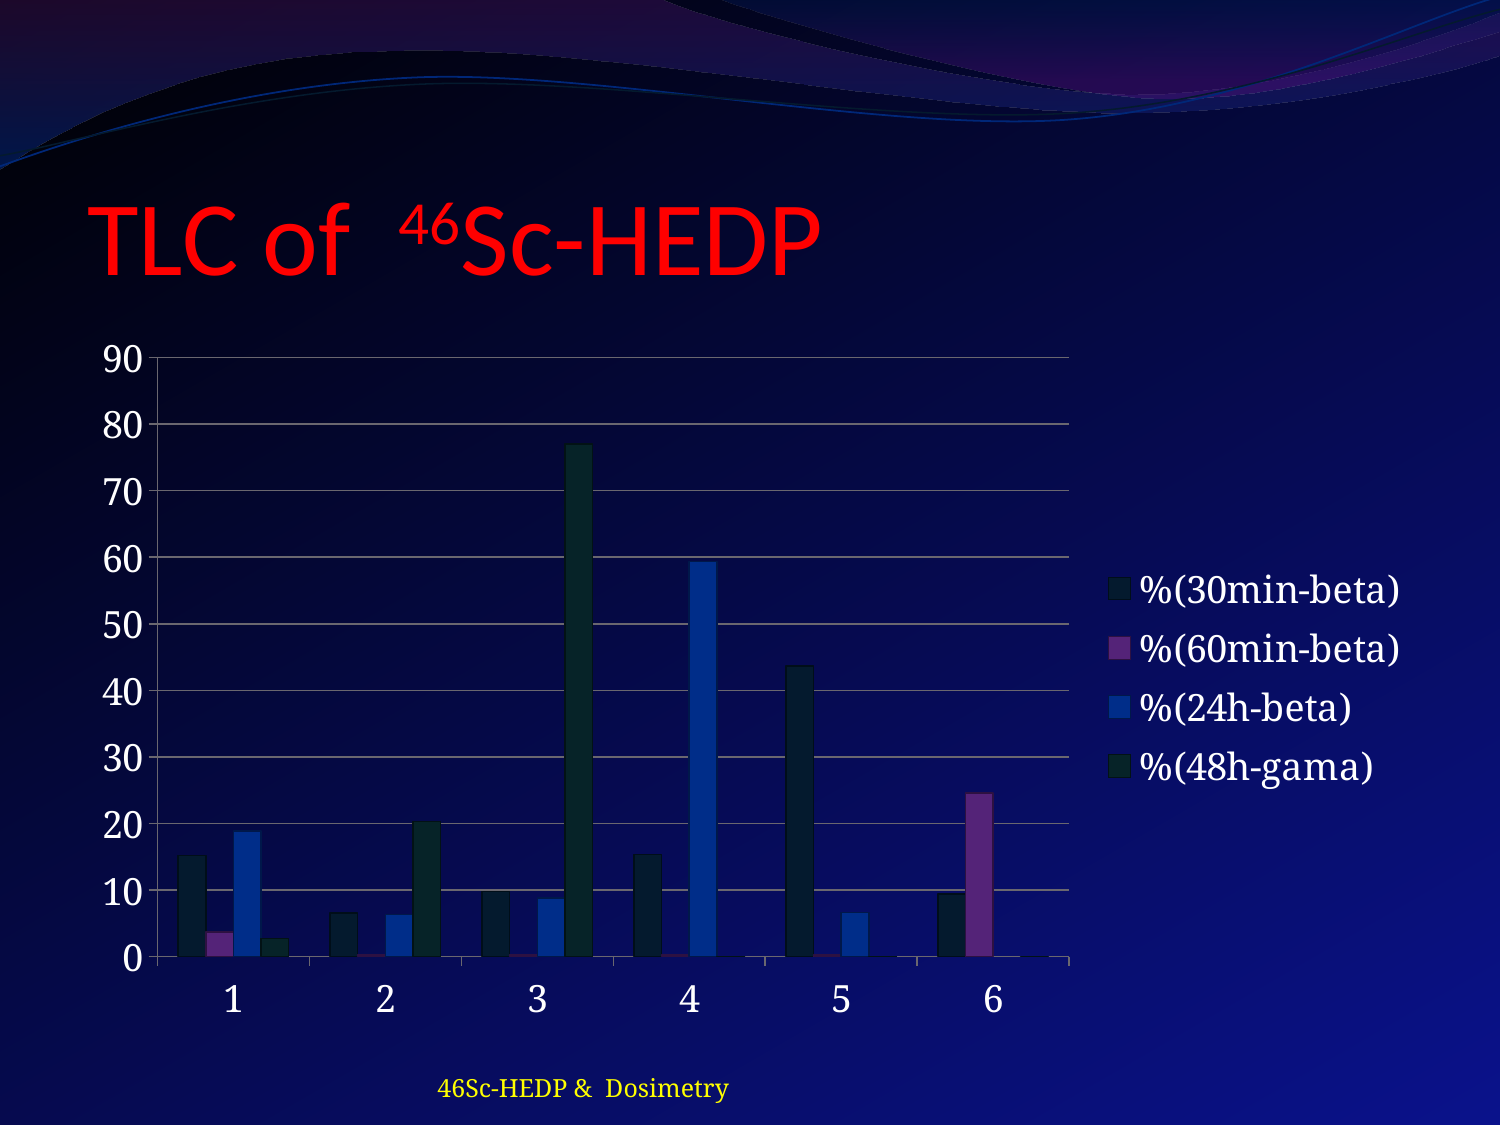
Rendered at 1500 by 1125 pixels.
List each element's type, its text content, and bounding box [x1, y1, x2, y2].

title TLC of 46Sc-HEDP [87, 162, 1438, 297]
chart [74, 317, 1426, 1038]
footer 46Sc-HEDP & Dosimetry [437, 1051, 988, 1103]
